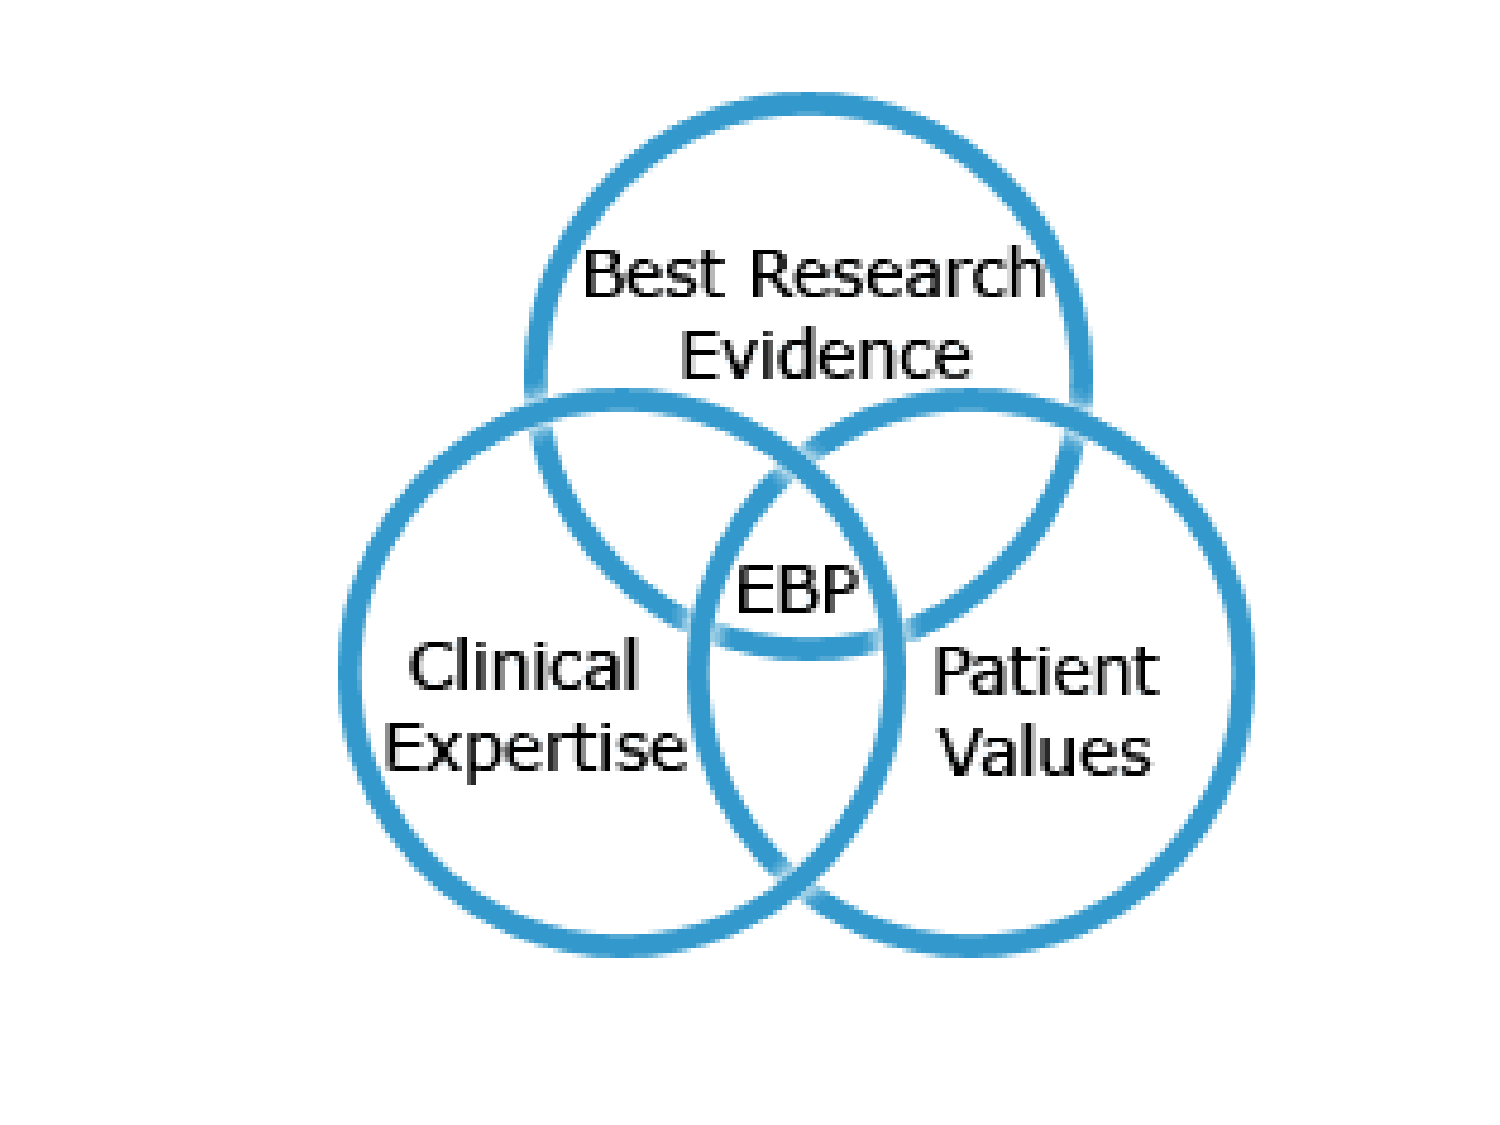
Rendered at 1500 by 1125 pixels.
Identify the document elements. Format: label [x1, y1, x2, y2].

list [318, 6, 1276, 963]
